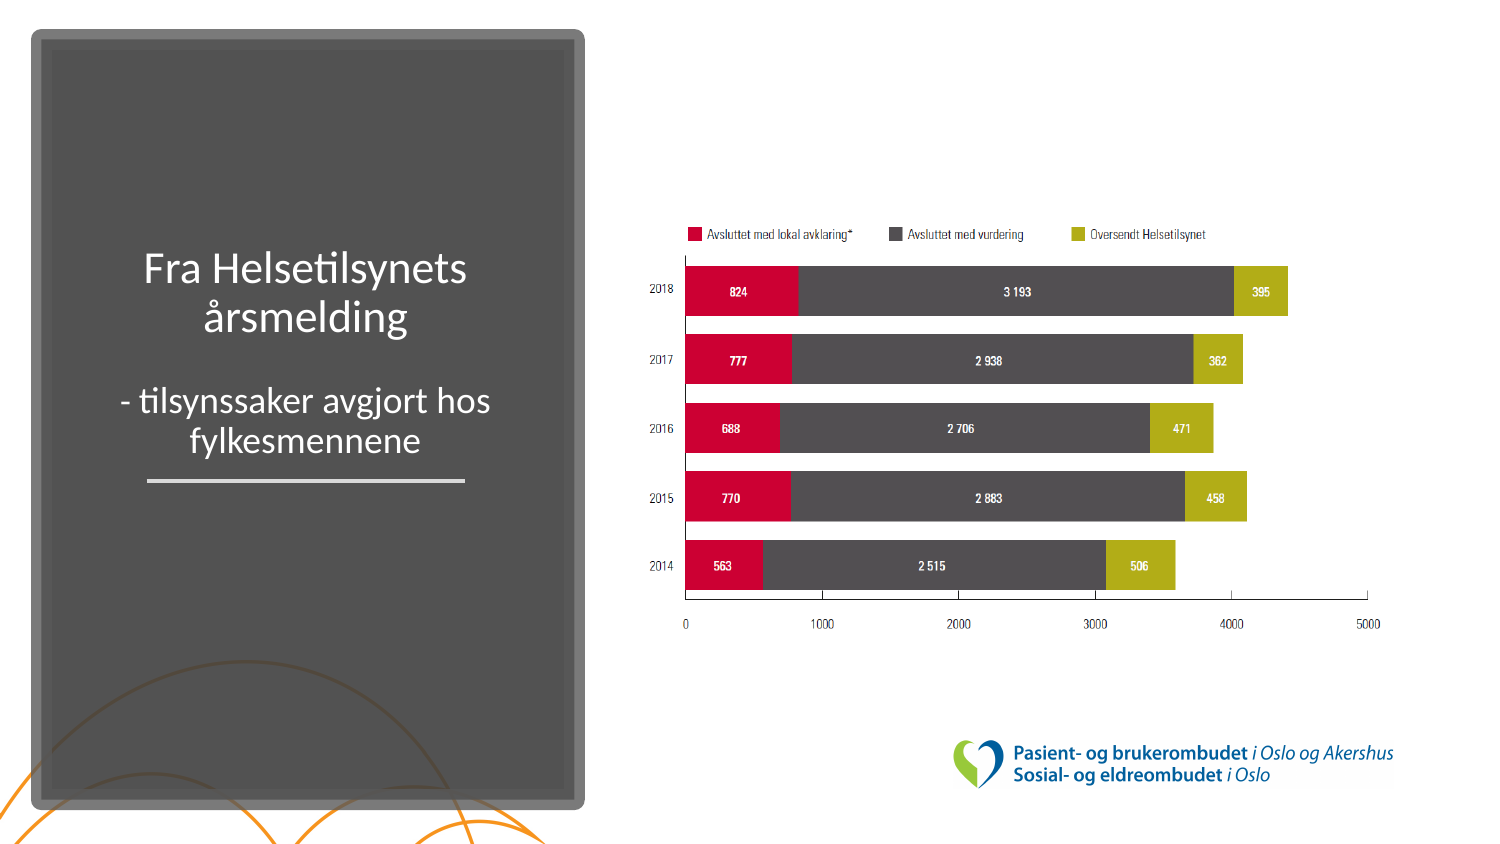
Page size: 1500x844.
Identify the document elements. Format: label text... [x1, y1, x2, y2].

picture [953, 740, 1394, 789]
title Fra Helsetilsynets årsmelding - tilsynssaker avgjort hos fylkesmennene [66, 114, 545, 470]
picture [0, 658, 655, 844]
text_box [39, 37, 576, 802]
picture [633, 210, 1441, 635]
